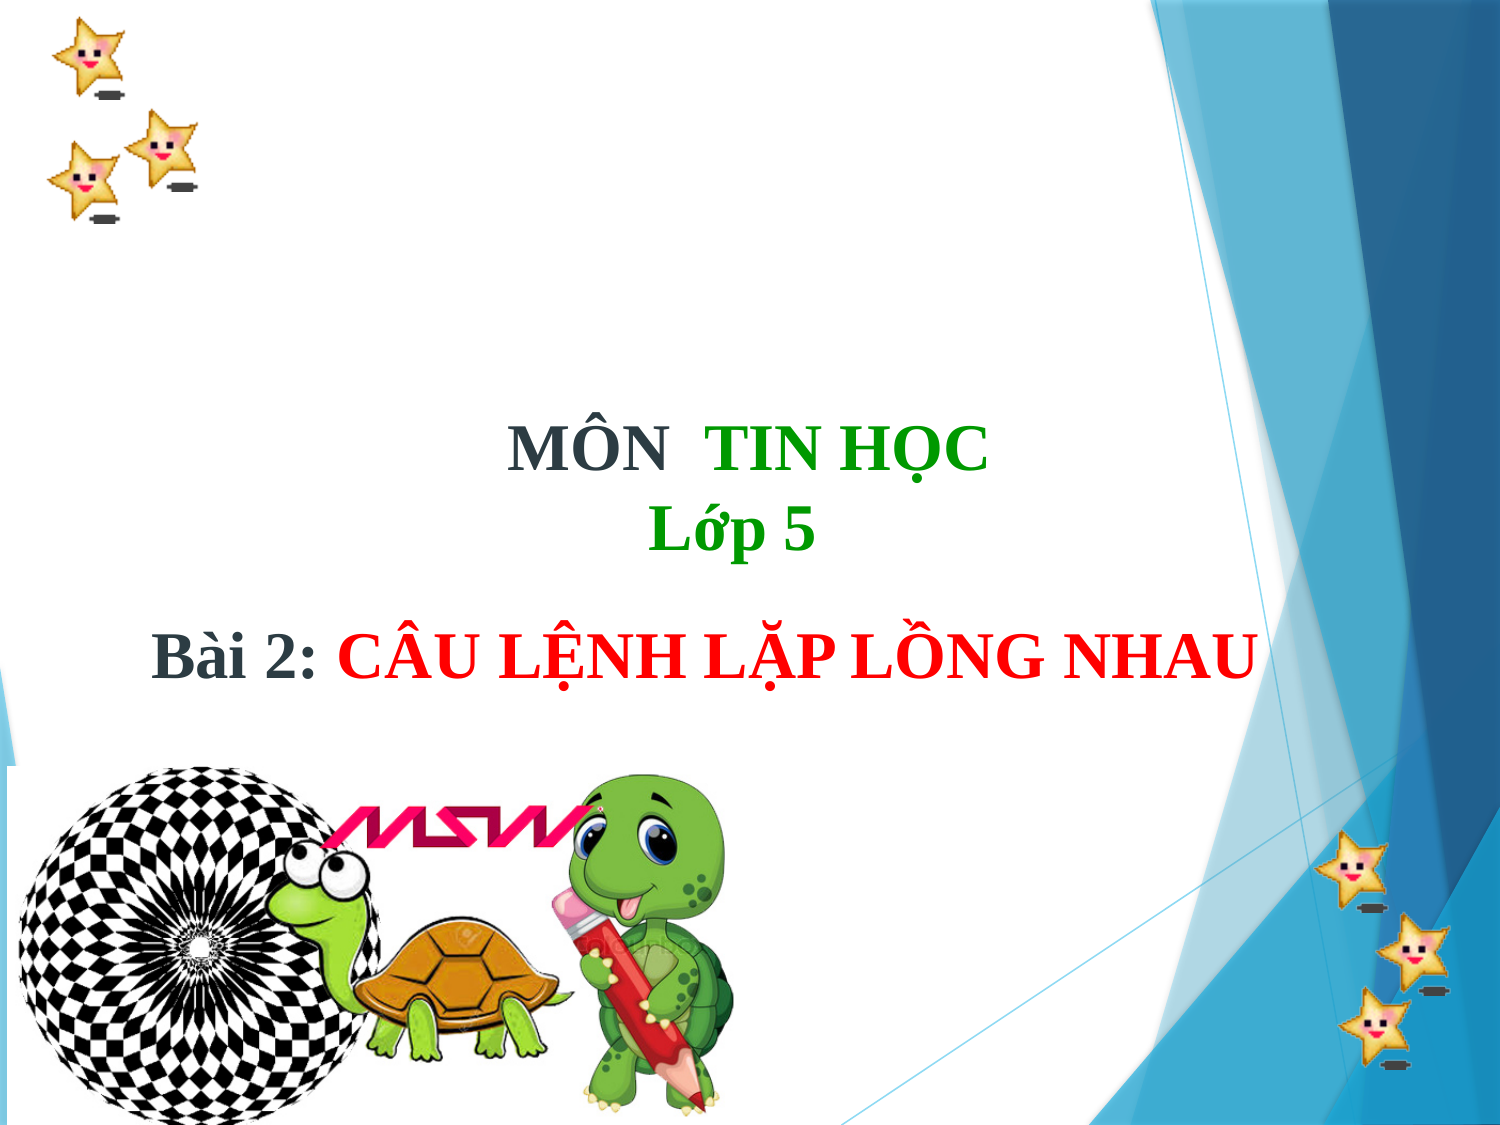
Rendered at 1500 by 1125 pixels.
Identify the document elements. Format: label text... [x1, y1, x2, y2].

picture [1311, 811, 1454, 1070]
picture [6, 765, 759, 1125]
picture [44, 0, 202, 225]
text_box Bài 2: CÂU LỆNH LẶP LỒNG NHAU [102, 604, 1392, 699]
text_box MÔN TIN HỌC Lớp 5 [414, 396, 1052, 604]
